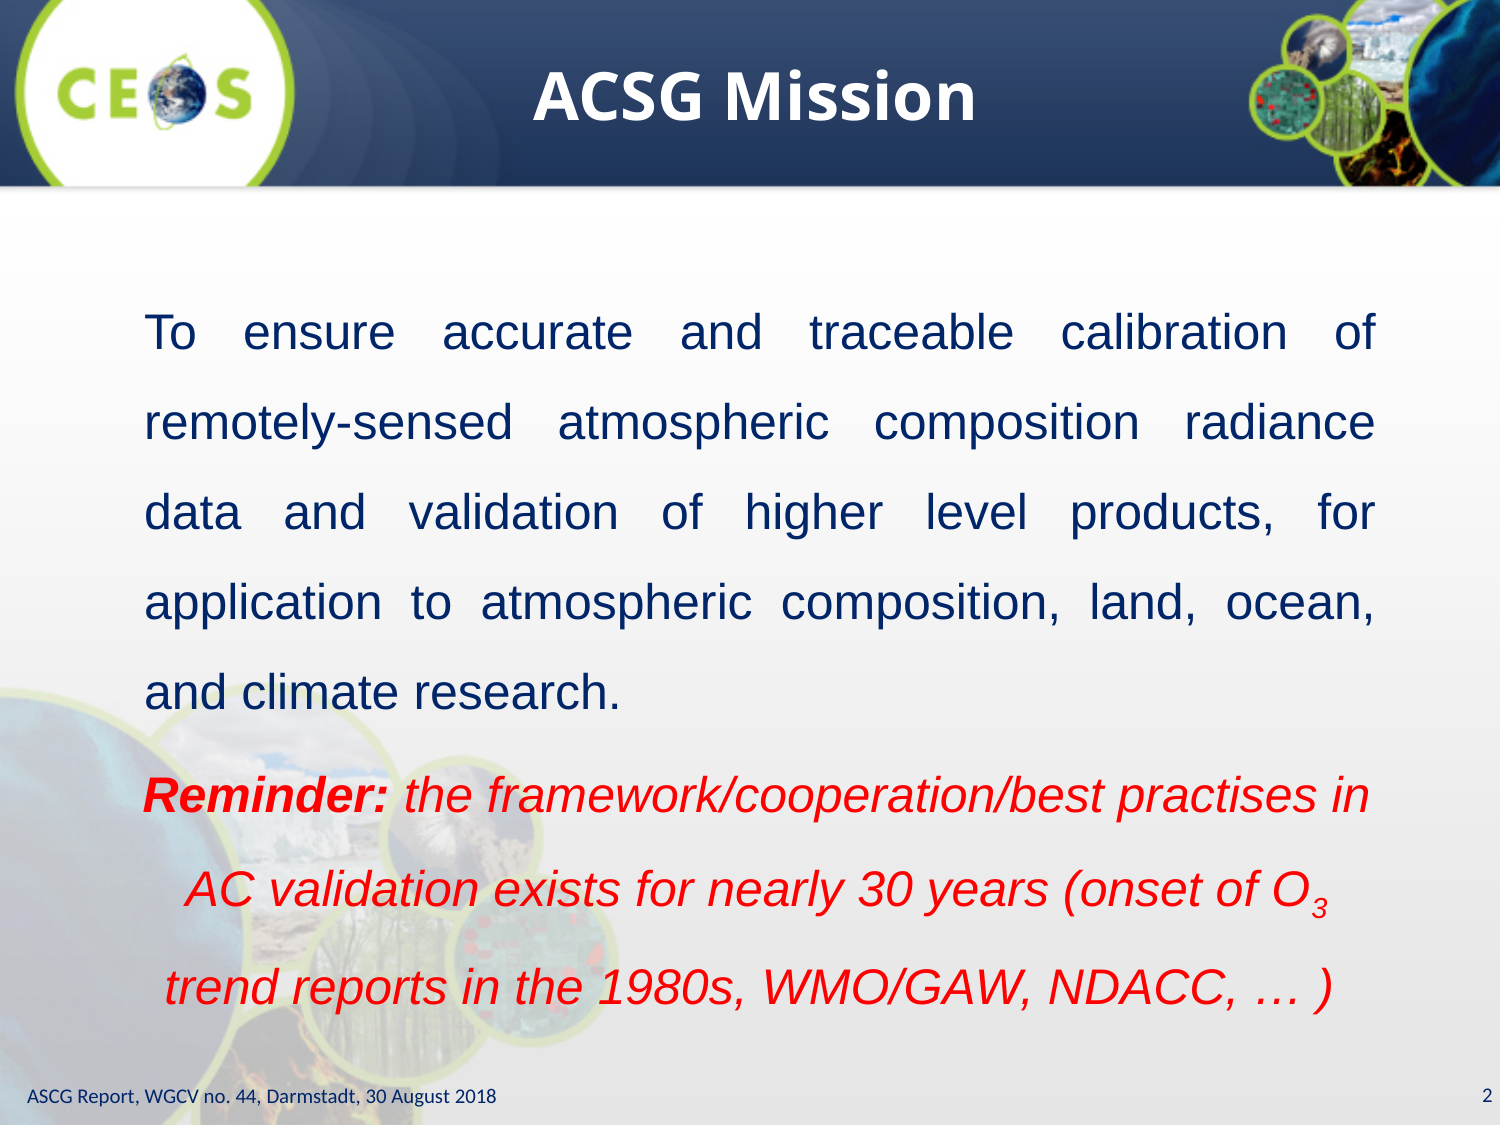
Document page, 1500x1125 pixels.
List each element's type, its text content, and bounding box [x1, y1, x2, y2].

picture [0, 0, 1500, 1125]
slide_number 2 [1186, 1073, 1500, 1115]
text_box ACSG Mission [200, 34, 1312, 153]
text_box Reminder: the framework/cooperation/best practises in AC validation exists for nearly 30 years (onset of O3 trend reports in the 1980s, WMO/GAW, NDACC, … ) [125, 724, 1388, 1023]
text_box To ensure accurate and traceable calibration of remotely-sensed atmospheric composition radiance data and validation of higher level products, for application to atmospheric composition, land, ocean, and climate research. [129, 262, 1391, 728]
